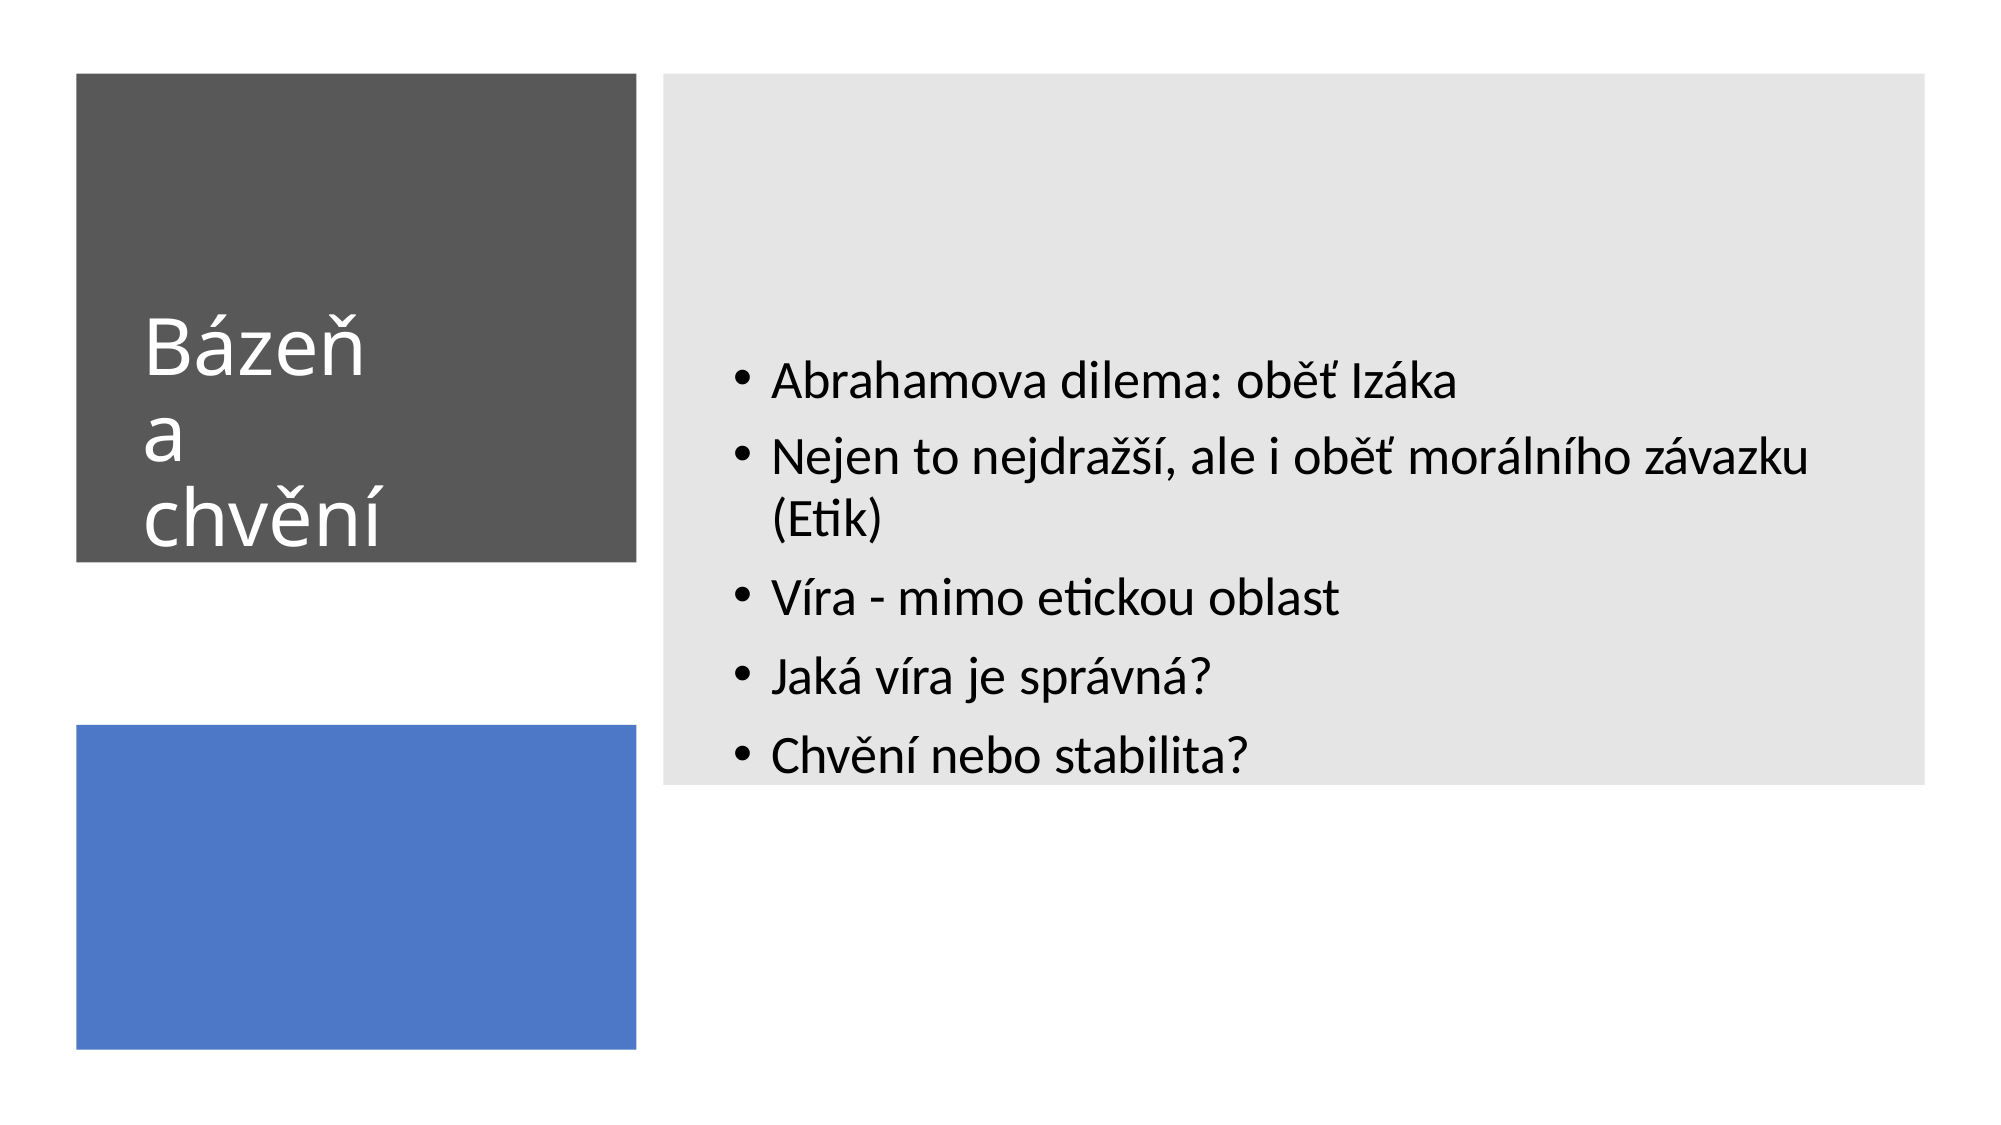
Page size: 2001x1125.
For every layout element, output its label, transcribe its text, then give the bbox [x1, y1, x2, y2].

text_box Abrahamova dilema: oběť Izáka Nejen to nejdražší, ale i oběť morálního závazku (Etik) Víra - mimo etickou oblast Jaká víra je správná? Chvění nebo stabilita? [663, 73, 1925, 785]
text_box [76, 724, 637, 1050]
title Bázeň a chvění [76, 73, 637, 563]
